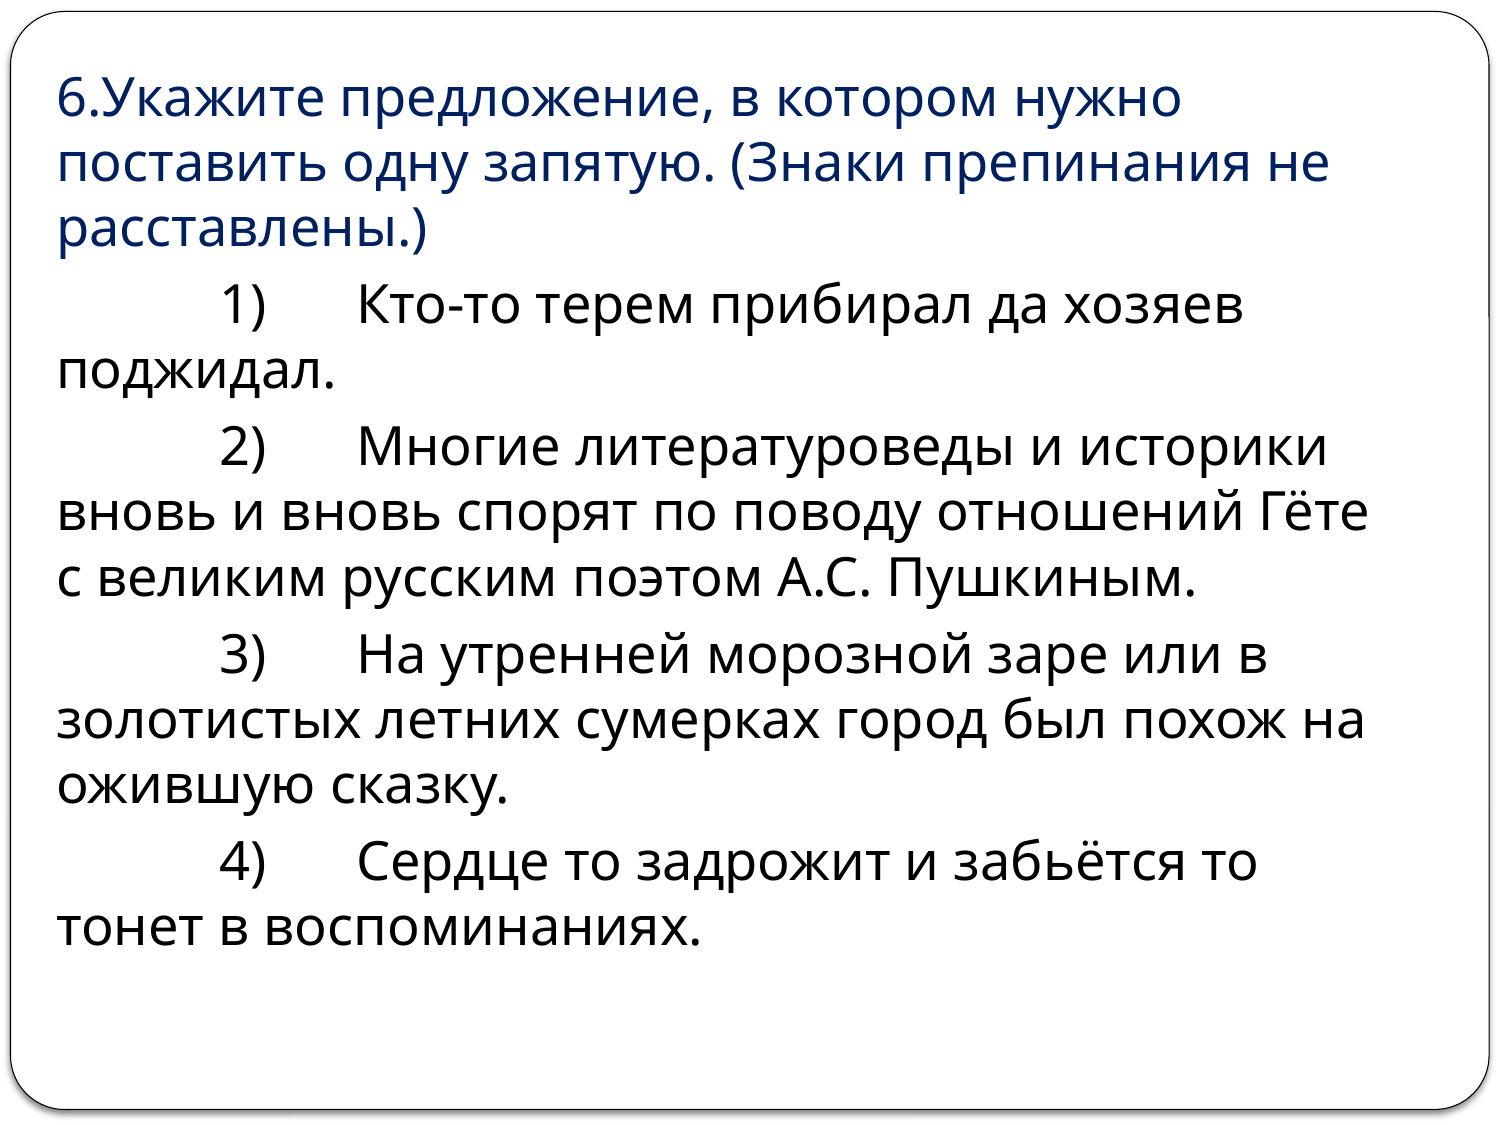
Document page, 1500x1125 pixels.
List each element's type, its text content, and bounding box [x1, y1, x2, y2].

list 6.Укажите предложение, в котором нужно поставить одну запятую. (Знаки препинания не расставлены.) 1) Кто-то терем прибирал да хозяев поджидал. 2) Многие литературоведы и историки вновь и вновь спорят по поводу отношений Гёте с великим русским поэтом А.С. Пушкиным. 3) На утренней морозной заре или в золотистых летних сумерках город был похож на ожившую сказку. 4) Сердце то задрожит и забьётся то тонет в воспоминаниях. [41, 54, 1425, 1083]
